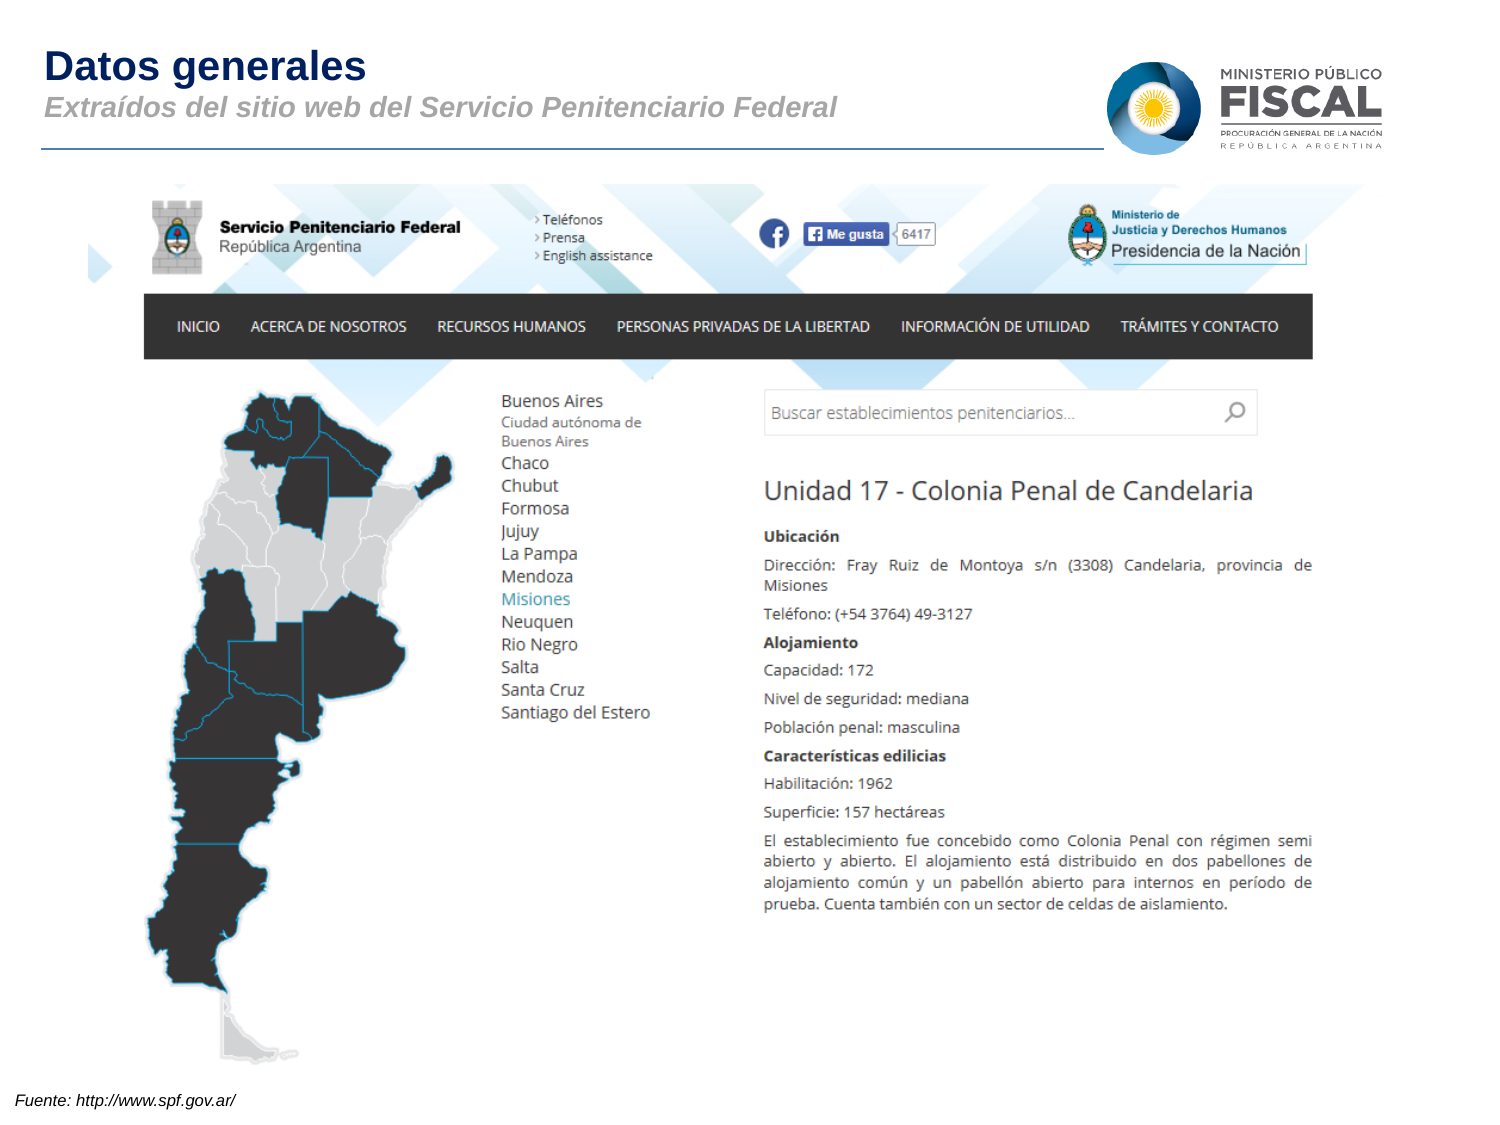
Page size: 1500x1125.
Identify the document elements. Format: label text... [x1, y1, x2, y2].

picture [0, 0, 1500, 1125]
text_box Fuente: http://www.spf.gov.ar/ [0, 1082, 1252, 1117]
text_box Datos generales Extraídos del sitio web del Servicio Penitenciario Federal [29, 30, 1010, 131]
